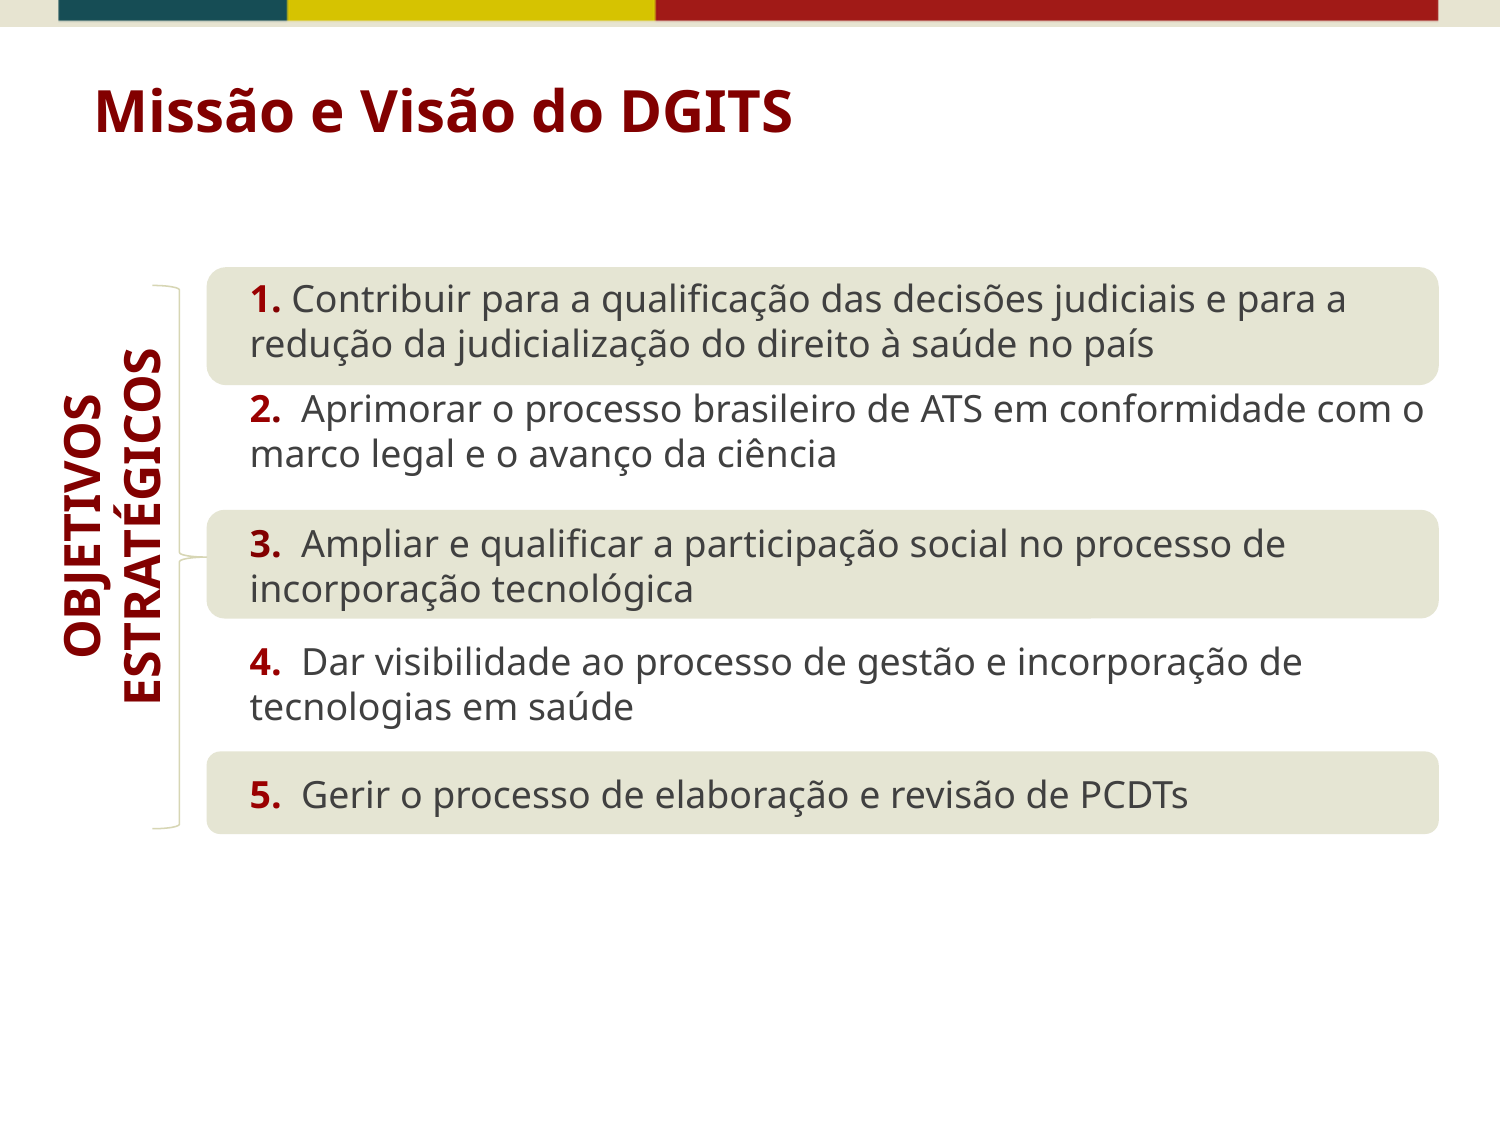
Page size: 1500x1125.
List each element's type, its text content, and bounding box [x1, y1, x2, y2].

text_box Missão e Visão do DGITS [63, 66, 1414, 152]
text_box [204, 749, 1441, 837]
text_box 1. Contribuir para a qualificação das decisões judiciais e para a redução da judicialização do direito à saúde no país 2. Aprimorar o processo brasileiro de ATS em conformidade com o marco legal e o avanço da ciência 3. Ampliar e qualificar a participação social no processo de incorporação tecnológica 4. Dar visibilidade ao processo de gestão e incorporação de tecnologias em saúde 5. Gerir o processo de elaboração e revisão de PCDTs [234, 267, 1467, 823]
text_box [152, 284, 208, 830]
text_box OBJETIVOS ESTRATÉGICOS [42, 220, 178, 835]
text_box [204, 507, 234, 621]
text_box [204, 265, 1428, 388]
picture [0, 0, 1500, 27]
